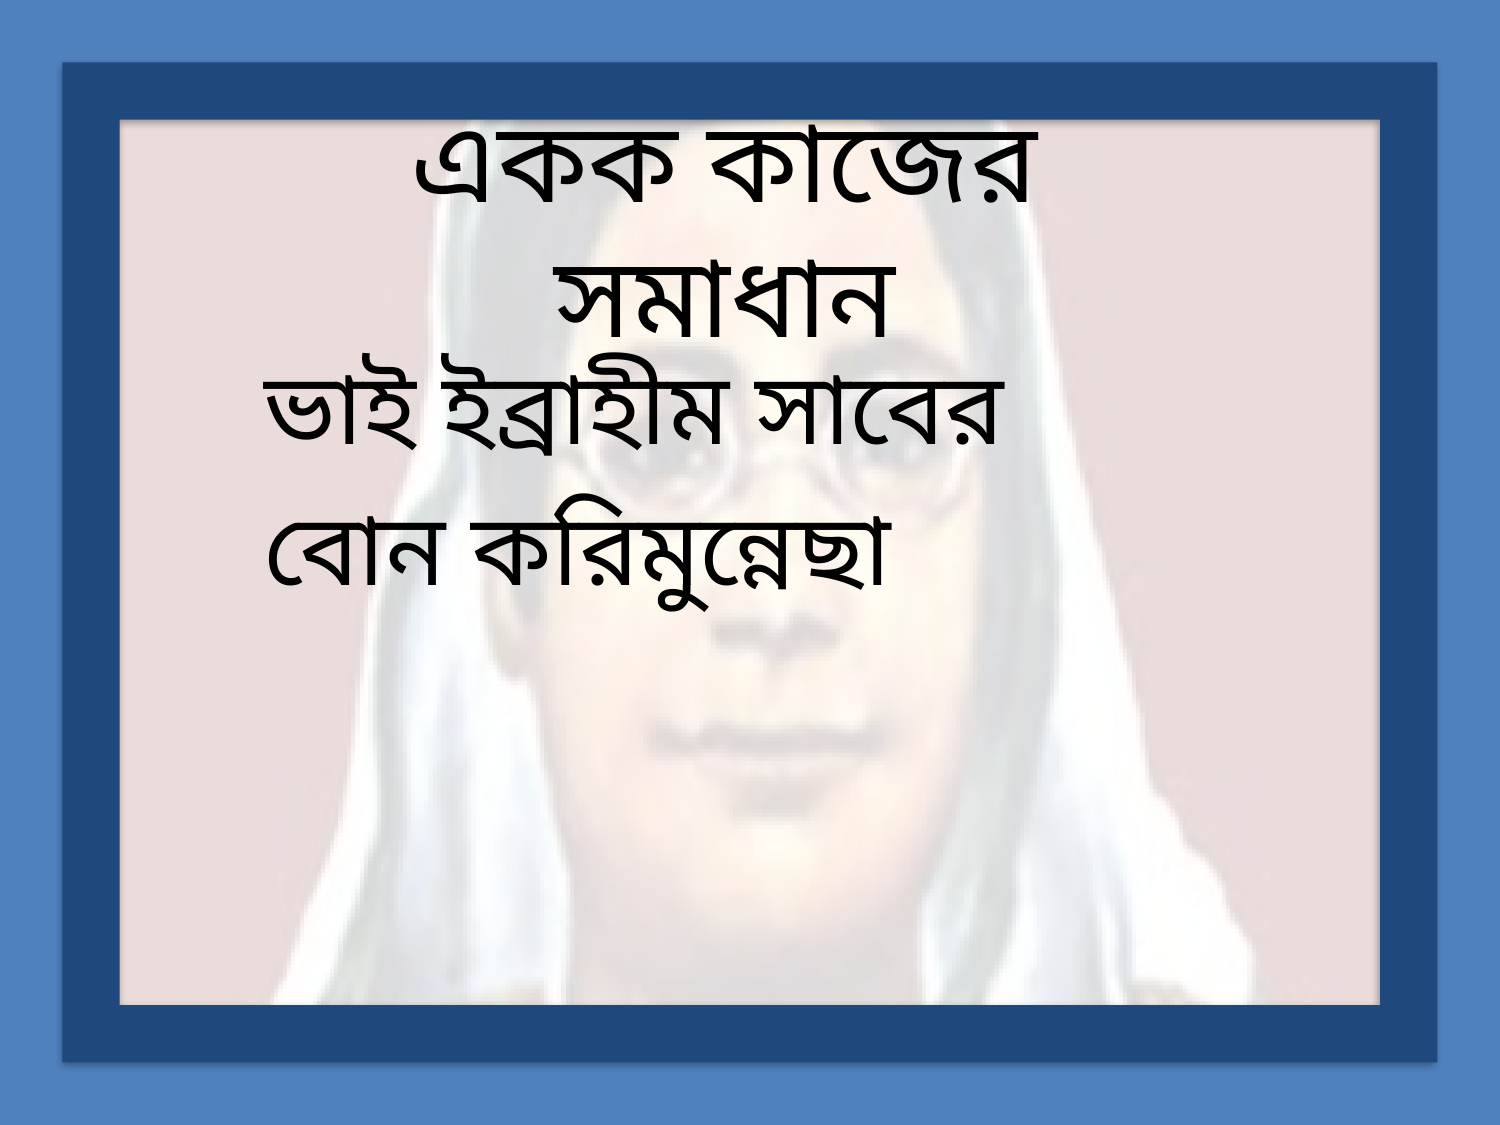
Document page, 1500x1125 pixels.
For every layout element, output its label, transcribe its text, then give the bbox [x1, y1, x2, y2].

list ভাই ইব্রাহীম সাবের বোন করিমুন্নেছা [249, 337, 1275, 713]
picture [122, 122, 1378, 1003]
title একক কাজের সমাধান [287, 137, 1163, 313]
text_box [0, 0, 1500, 1125]
text_box [60, 60, 1440, 1065]
